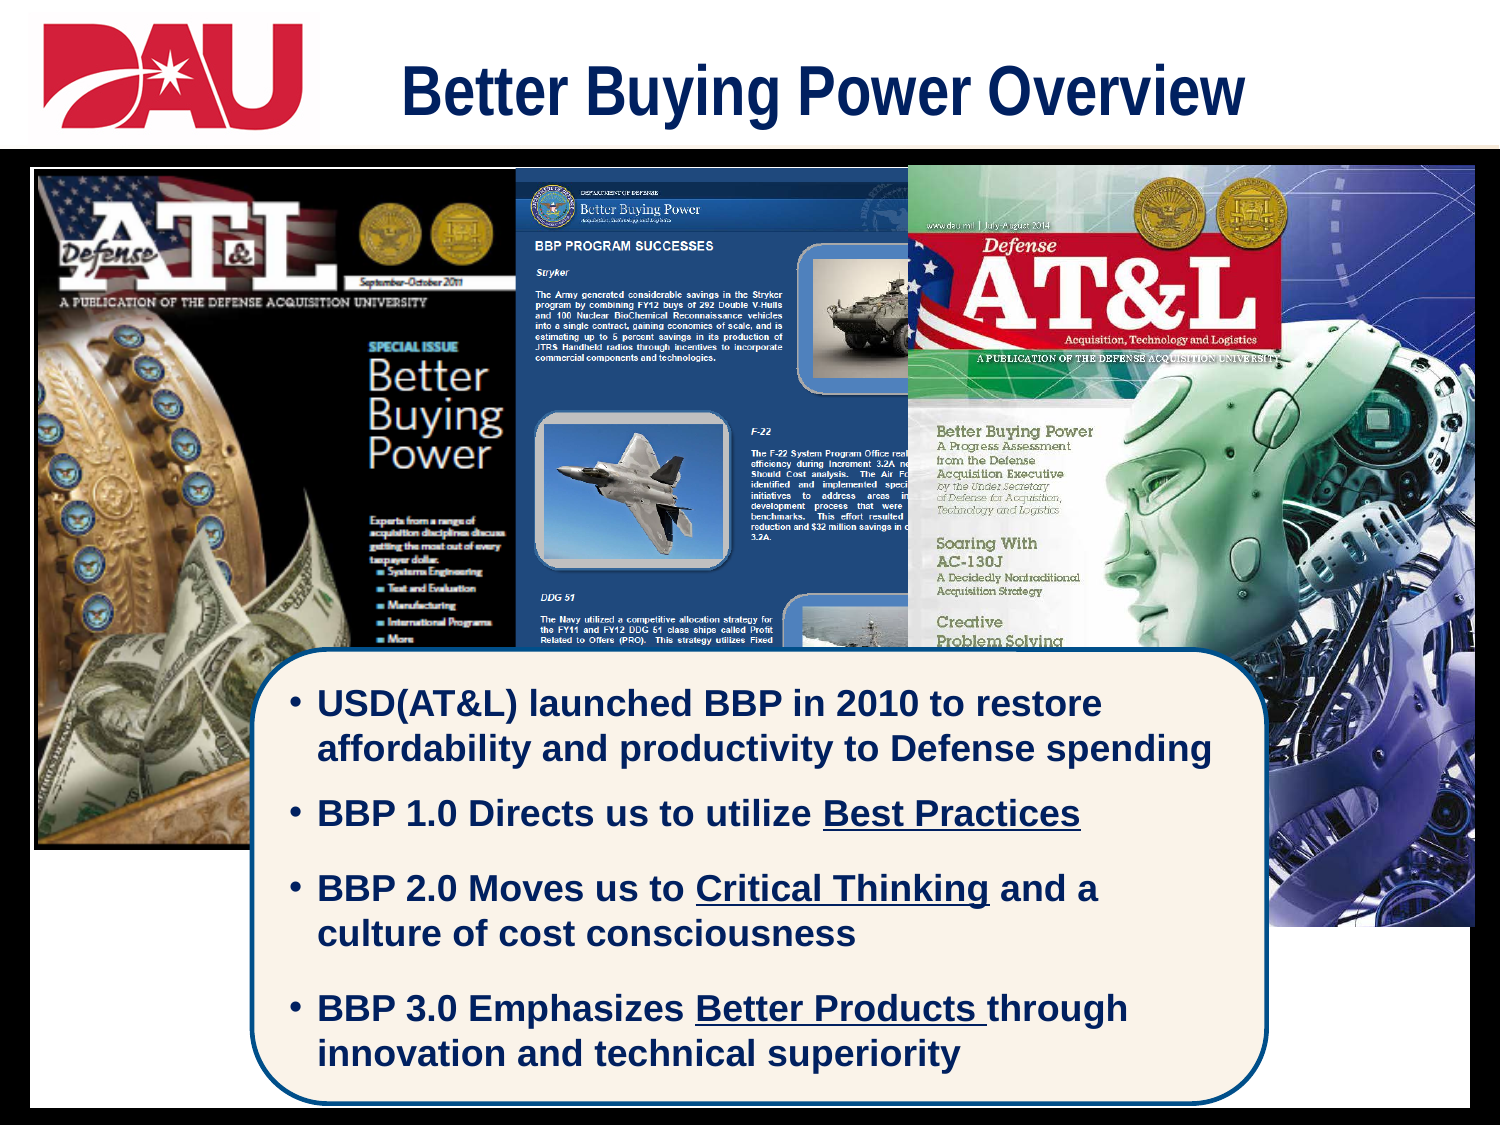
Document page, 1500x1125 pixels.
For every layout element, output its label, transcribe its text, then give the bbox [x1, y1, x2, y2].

picture [0, 0, 1499, 149]
text_box USD(AT&L) launched BBP in 2010 to restore affordability and productivity to Defense spending BBP 1.0 Directs us to utilize Best Practices BBP 2.0 Moves us to Critical Thinking and a culture of cost consciousness BBP 3.0 Emphasizes Better Products through innovation and technical superiority [251, 808, 1267, 1104]
text_box [24, 162, 1475, 1113]
text_box Better Buying Power Overview [334, 76, 1333, 101]
picture [38, 173, 527, 846]
text_box [0, 149, 1500, 1125]
picture [907, 165, 1476, 928]
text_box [515, 168, 903, 800]
